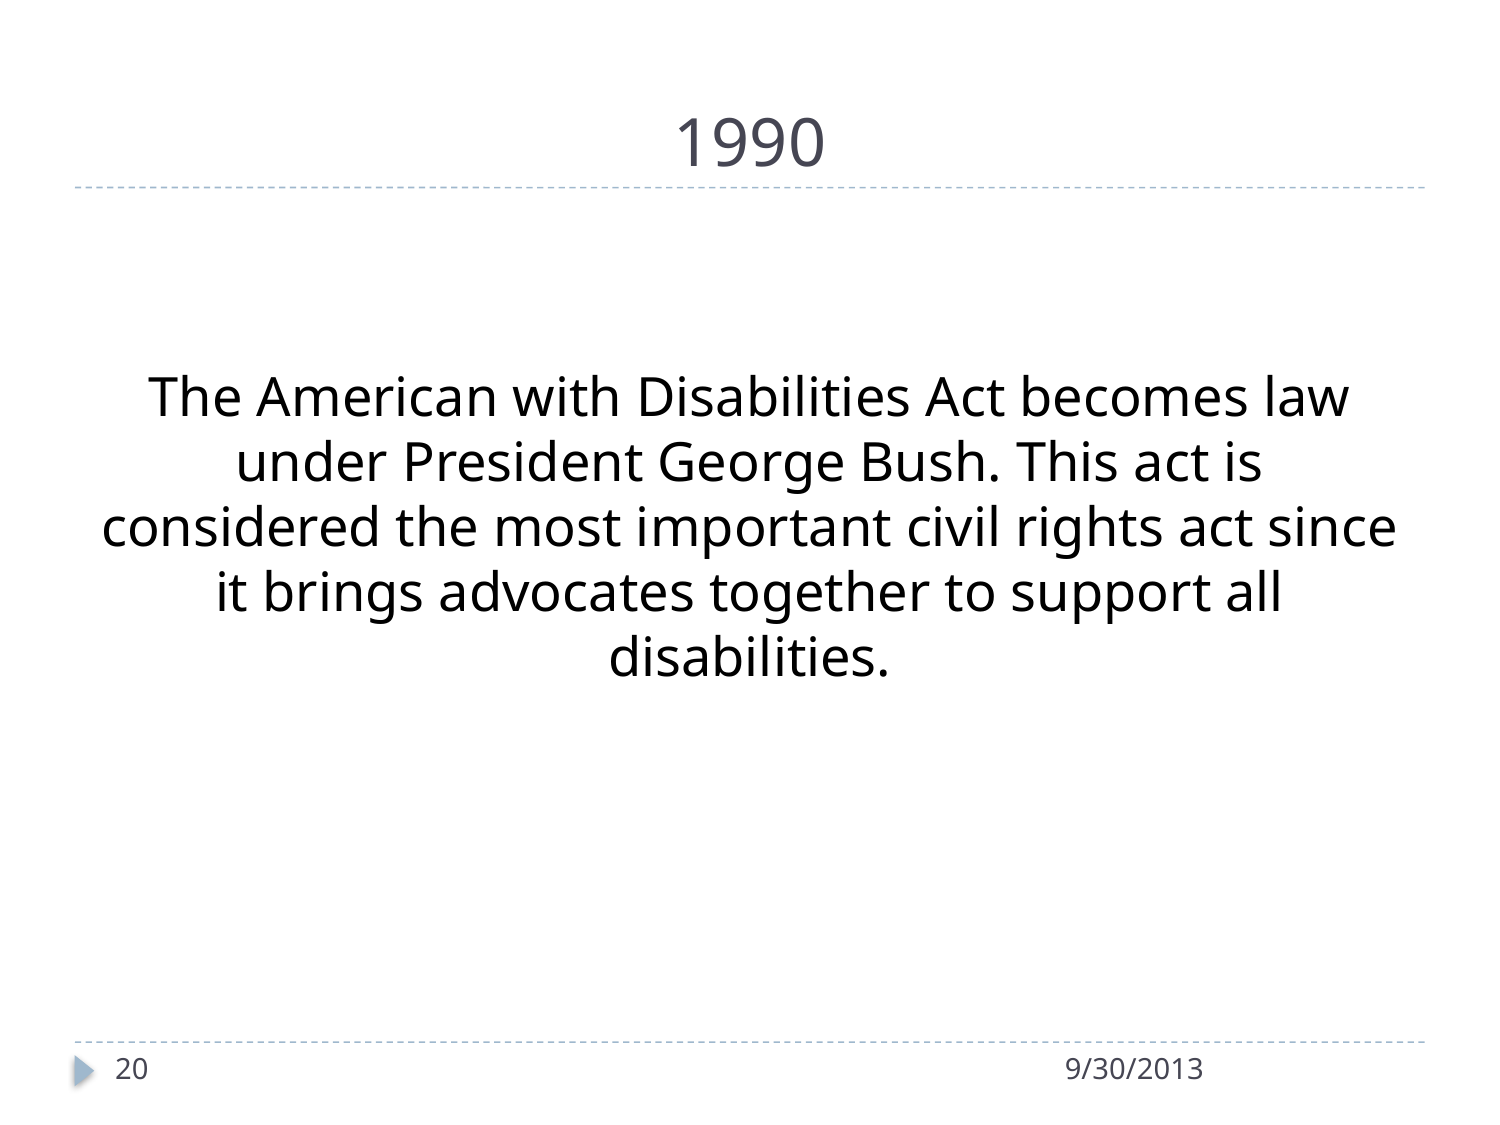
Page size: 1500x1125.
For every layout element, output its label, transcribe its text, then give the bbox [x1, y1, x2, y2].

list The American with Disabilities Act becomes law under President George Bush. This act is considered the most important civil rights act since it brings advocates together to support all disabilities. [75, 200, 1425, 1010]
slide_number 20 [100, 1042, 426, 1103]
title 1990 [75, 24, 1425, 188]
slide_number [1050, 1042, 1426, 1103]
